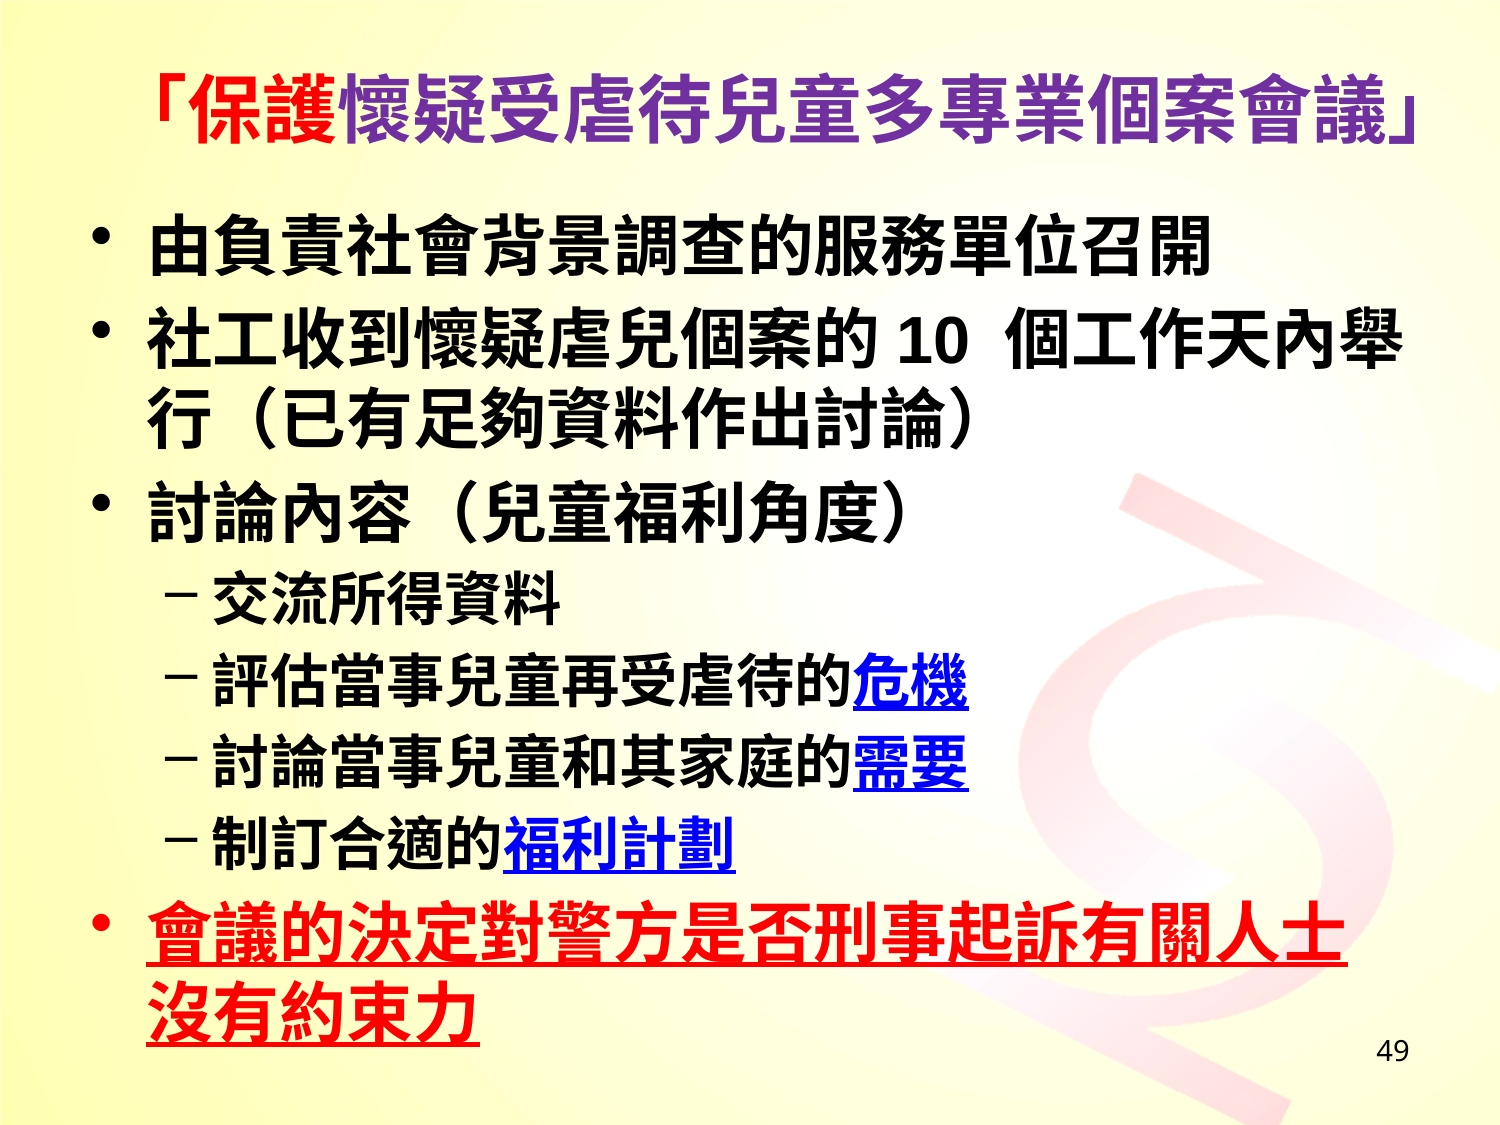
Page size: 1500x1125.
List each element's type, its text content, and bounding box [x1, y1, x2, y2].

picture [0, 0, 1500, 1125]
slide_number 49 [1074, 1024, 1425, 1103]
list 由負責社會背景調查的服務單位召開 社工收到懷疑虐兒個案的10 個工作天內舉行（已有足夠資料作出討論） 討論內容（兒童福利角度） 交流所得資料 評估當事兒童再受虐待的危機 討論當事兒童和其家庭的需要 制訂合適的福利計劃 會議的決定對警方是否刑事起訴有關人士沒有約束力 [75, 196, 1425, 864]
title 「保護懷疑受虐待兒童多專業個案會議」 [75, 7, 1500, 208]
